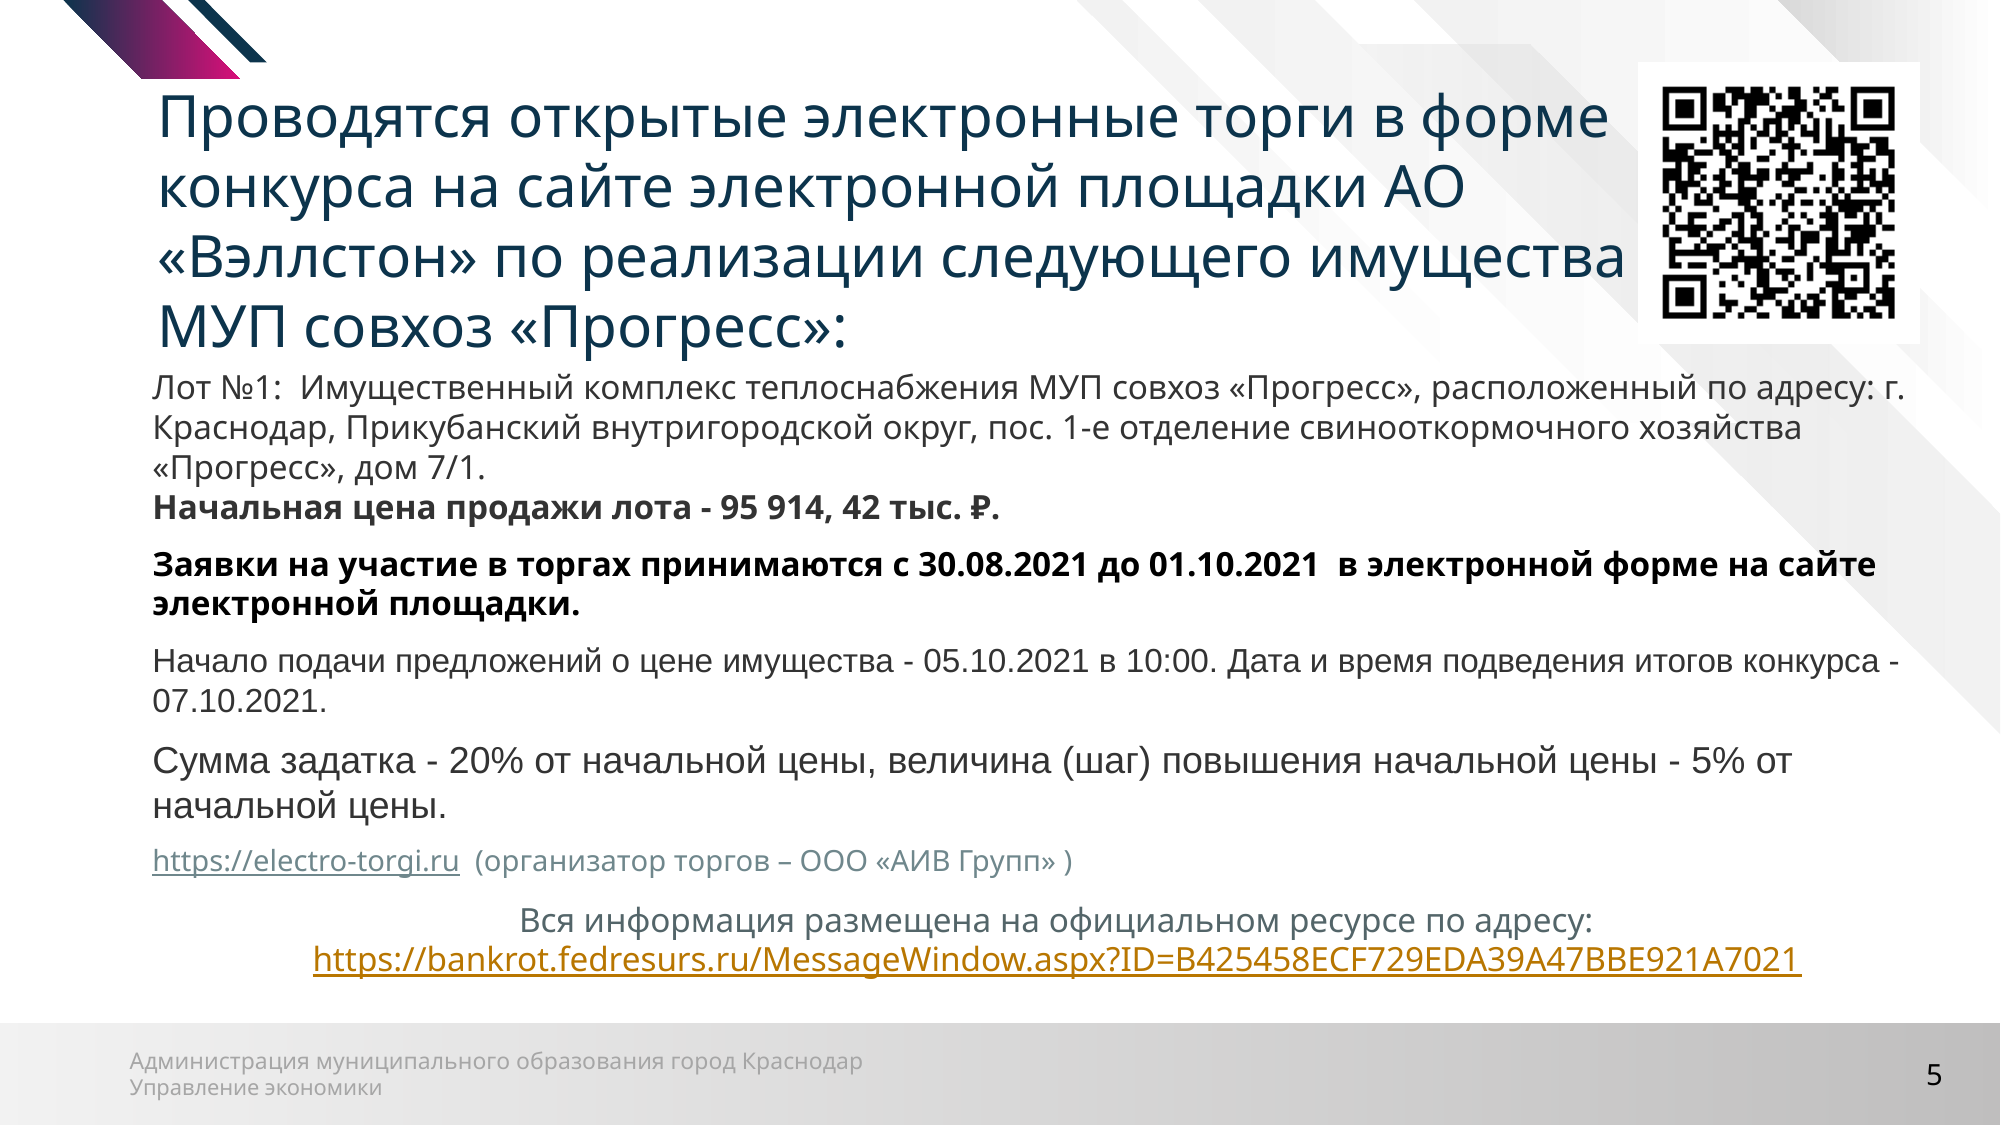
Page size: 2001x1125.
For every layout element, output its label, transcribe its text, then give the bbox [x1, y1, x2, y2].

picture [1638, 62, 1920, 344]
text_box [63, 0, 267, 80]
text_box Проводятся открытые электронные торги в форме конкурса на сайте электронной площадки АО «Вэллстон» по реализации следующего имущества МУП совхоз «Прогресс»: [157, 79, 1686, 358]
text_box Лот №1: Имущественный комплекс теплоснабжения МУП совхоз «Прогресс», расположенный по адресу: г. Краснодар, Прикубанский внутригородской округ, пос. 1-е отделение свинооткормочного хозяйства «Прогресс», дом 7/1. Начальная цена продажи лота - 95 914, 42 тыс. ₽. Заявки на участие в торгах принимаются с 30.08.2021 до 01.10.2021 в электронной форме на сайте электронной площадки. Начало подачи предложений о цене имущества - 05.10.2021 в 10:00. Дата и время подведения итогов конкурса - 07.10.2021. Сумма задатка - 20% от начальной цены, величина (шаг) повышения начальной цены - 5% от начальной цены. https://electro-torgi.ru (организатор торгов – ООО «АИВ Групп» ) Вся информация размещена на официальном ресурсе по адресу: https://bankrot.fedresurs.ru/MessageWindow.aspx?ID=B425458ECF729EDA39A47BBE921A7021 [137, 358, 1977, 1088]
